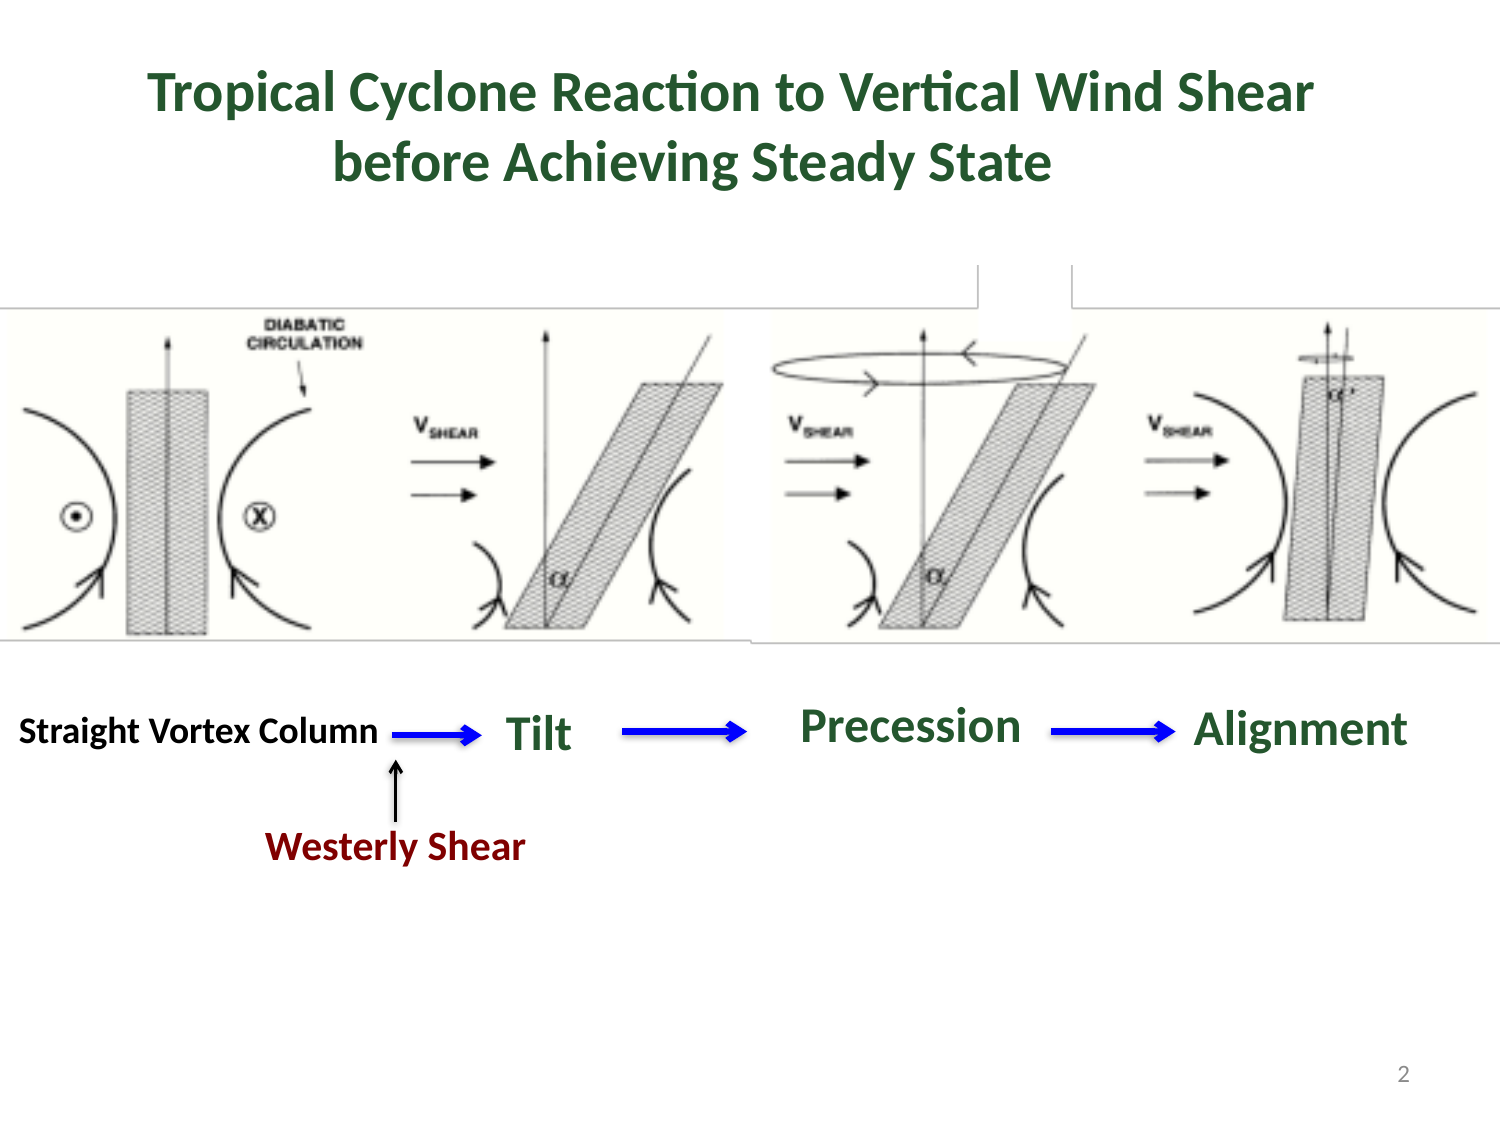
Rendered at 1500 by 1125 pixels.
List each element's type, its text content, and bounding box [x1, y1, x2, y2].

text_box Straight Vortex Column [4, 699, 394, 759]
text_box Precession [785, 685, 1037, 761]
text_box Westerly Shear [250, 811, 542, 877]
text_box Tropical Cyclone Reaction to Vertical Wind Shear before Achieving Steady State [132, 45, 1331, 201]
text_box Tilt [490, 692, 599, 768]
picture [0, 264, 1500, 667]
slide_number 2 [1074, 1042, 1425, 1103]
text_box Alignment [1178, 688, 1424, 763]
